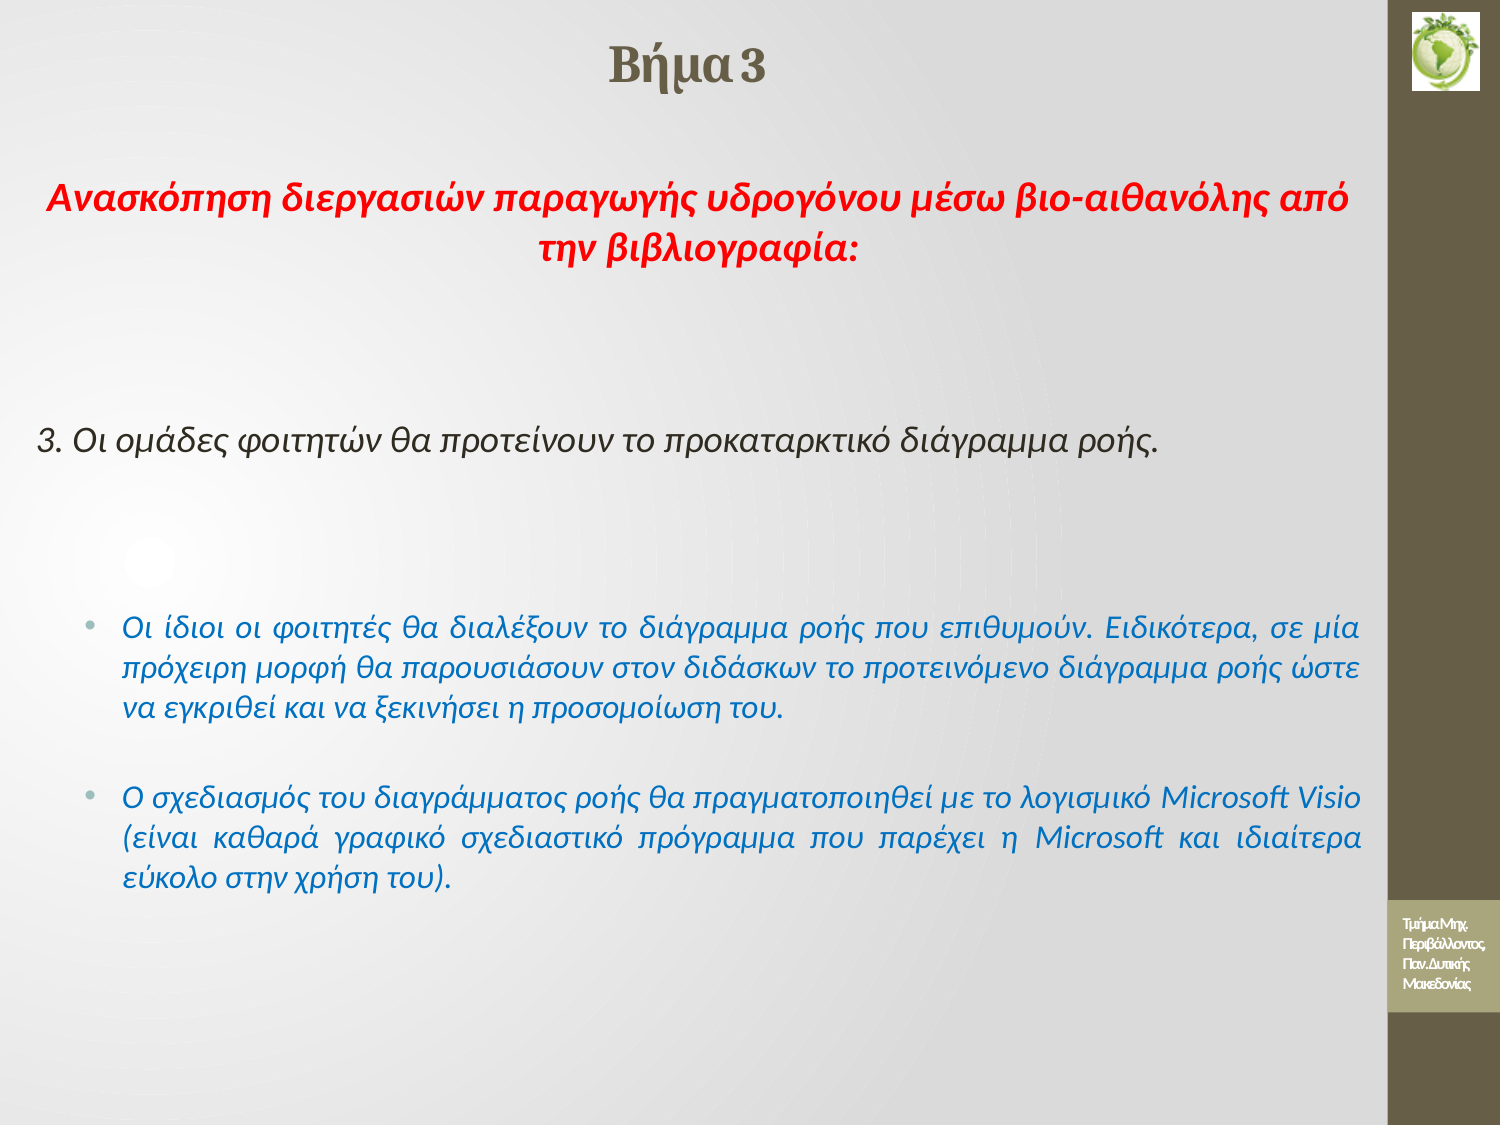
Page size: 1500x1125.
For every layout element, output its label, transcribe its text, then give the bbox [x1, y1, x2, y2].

title Βήμα 3 [0, 0, 1375, 125]
text_box [26, 743, 1402, 1007]
picture [1411, 11, 1481, 92]
text_box Ανασκόπηση διεργασιών παραγωγής υδρογόνου μέσω βιο-αιθανόλης από την βιβλιογραφία: 3. Οι ομάδες φοιτητών θα προτείνουν το προκαταρκτικό διάγραμμα ροής. Οι ίδιοι οι φοιτητές θα διαλέξουν το διάγραμμα ροής που επιθυμούν. Ειδικότερα, σε μία πρόχειρη μορφή θα παρουσιάσουν στον διδάσκων το προτεινόμενο διάγραμμα ροής ώστε να εγκριθεί και να ξεκινήσει η προσομοίωση του. Ο σχεδιασμός του διαγράμματος ροής θα πραγματοποιηθεί με το λογισμικό Microsoft Visio (είναι καθαρά γραφικό σχεδιαστικό πρόγραμμα που παρέχει η Microsoft και ιδιαίτερα εύκολο στην χρήση του). [1, 162, 1377, 425]
text_box Τμήμα Μηχ. Περιβάλλοντος, Παν. Δυτικής Μακεδονίας [1402, 924, 1500, 1000]
